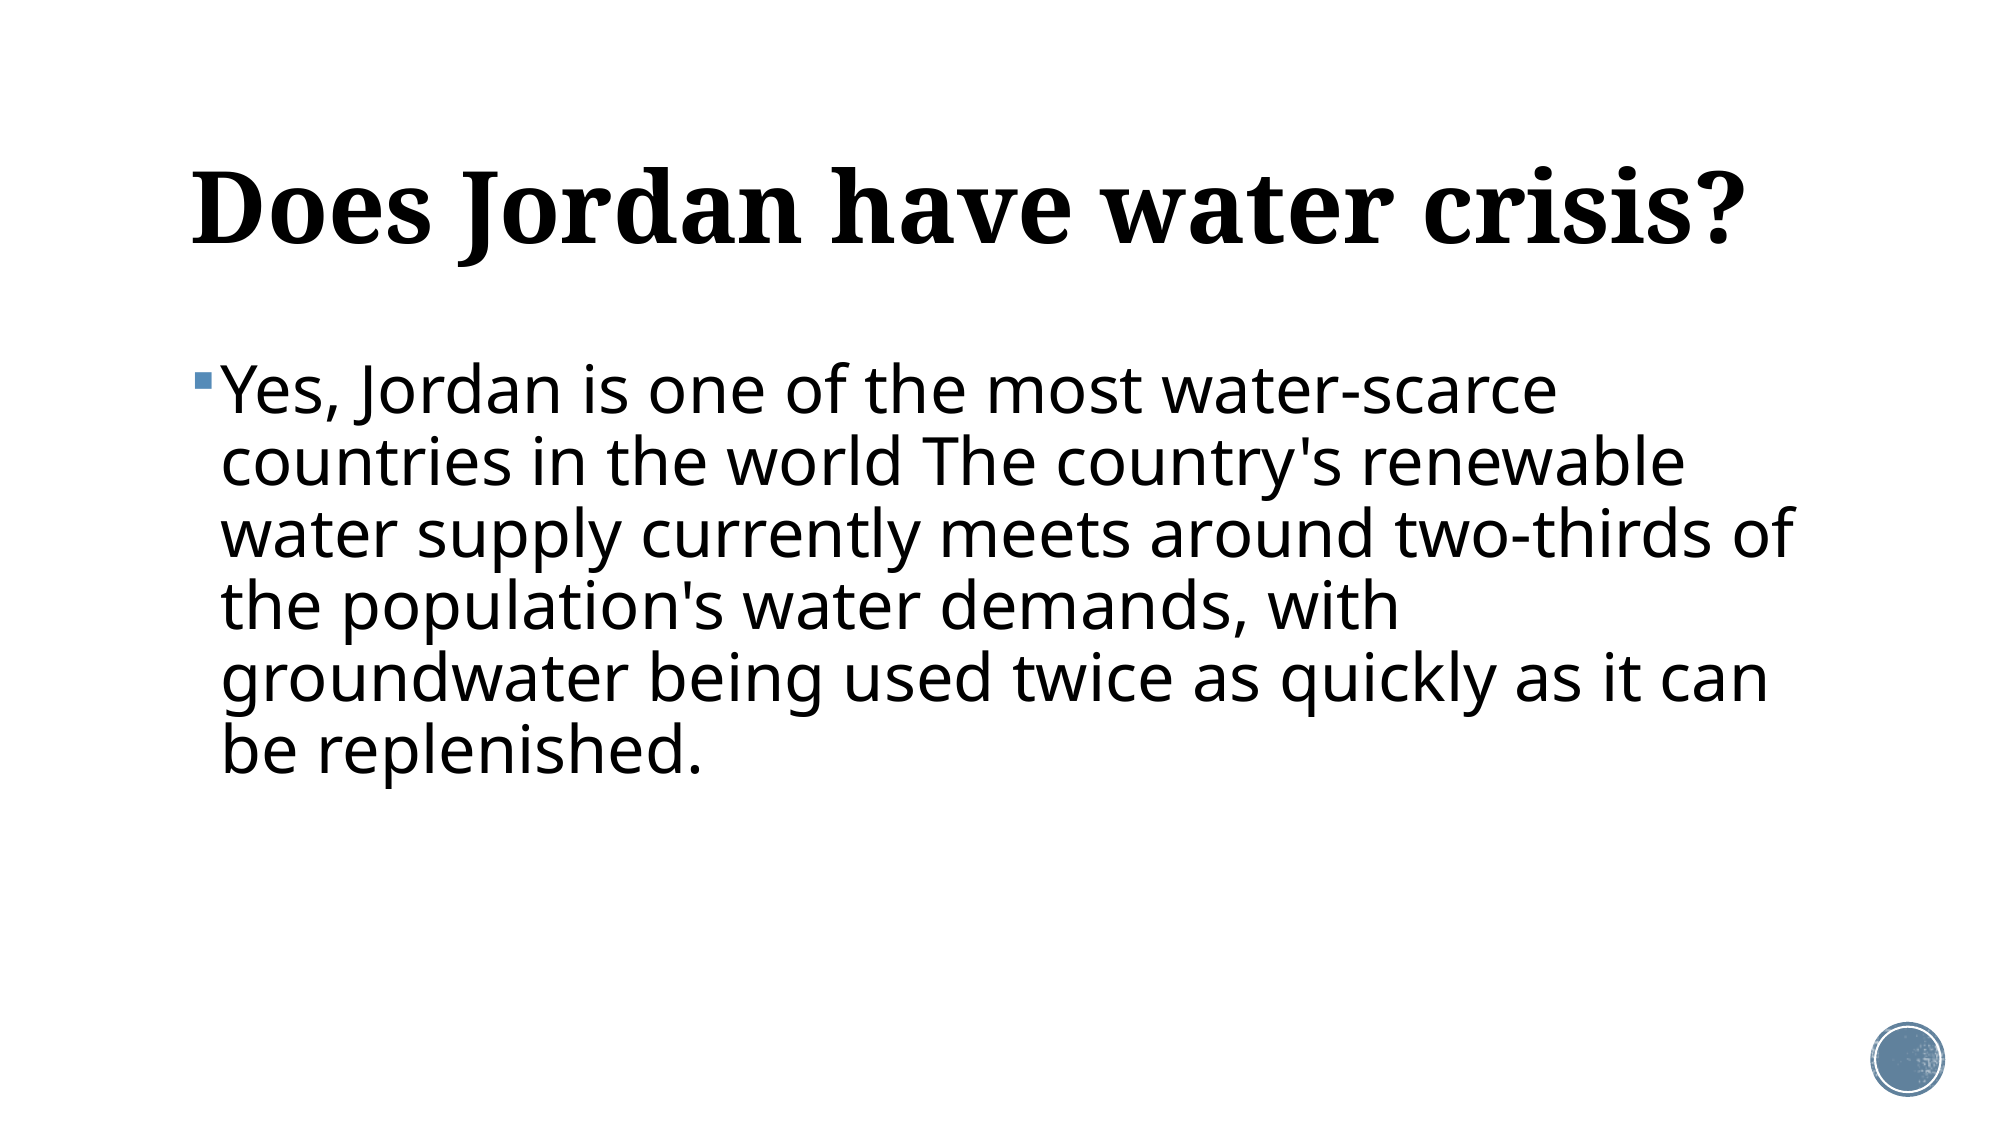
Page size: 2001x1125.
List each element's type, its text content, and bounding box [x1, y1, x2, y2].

title Does Jordan have water crisis? [175, 79, 1826, 344]
list Yes, Jordan is one of the most water-scarce countries in the world The country's renewable water supply currently meets around two-thirds of the population's water demands, with groundwater being used twice as quickly as it can be replenished. [175, 348, 1826, 1013]
